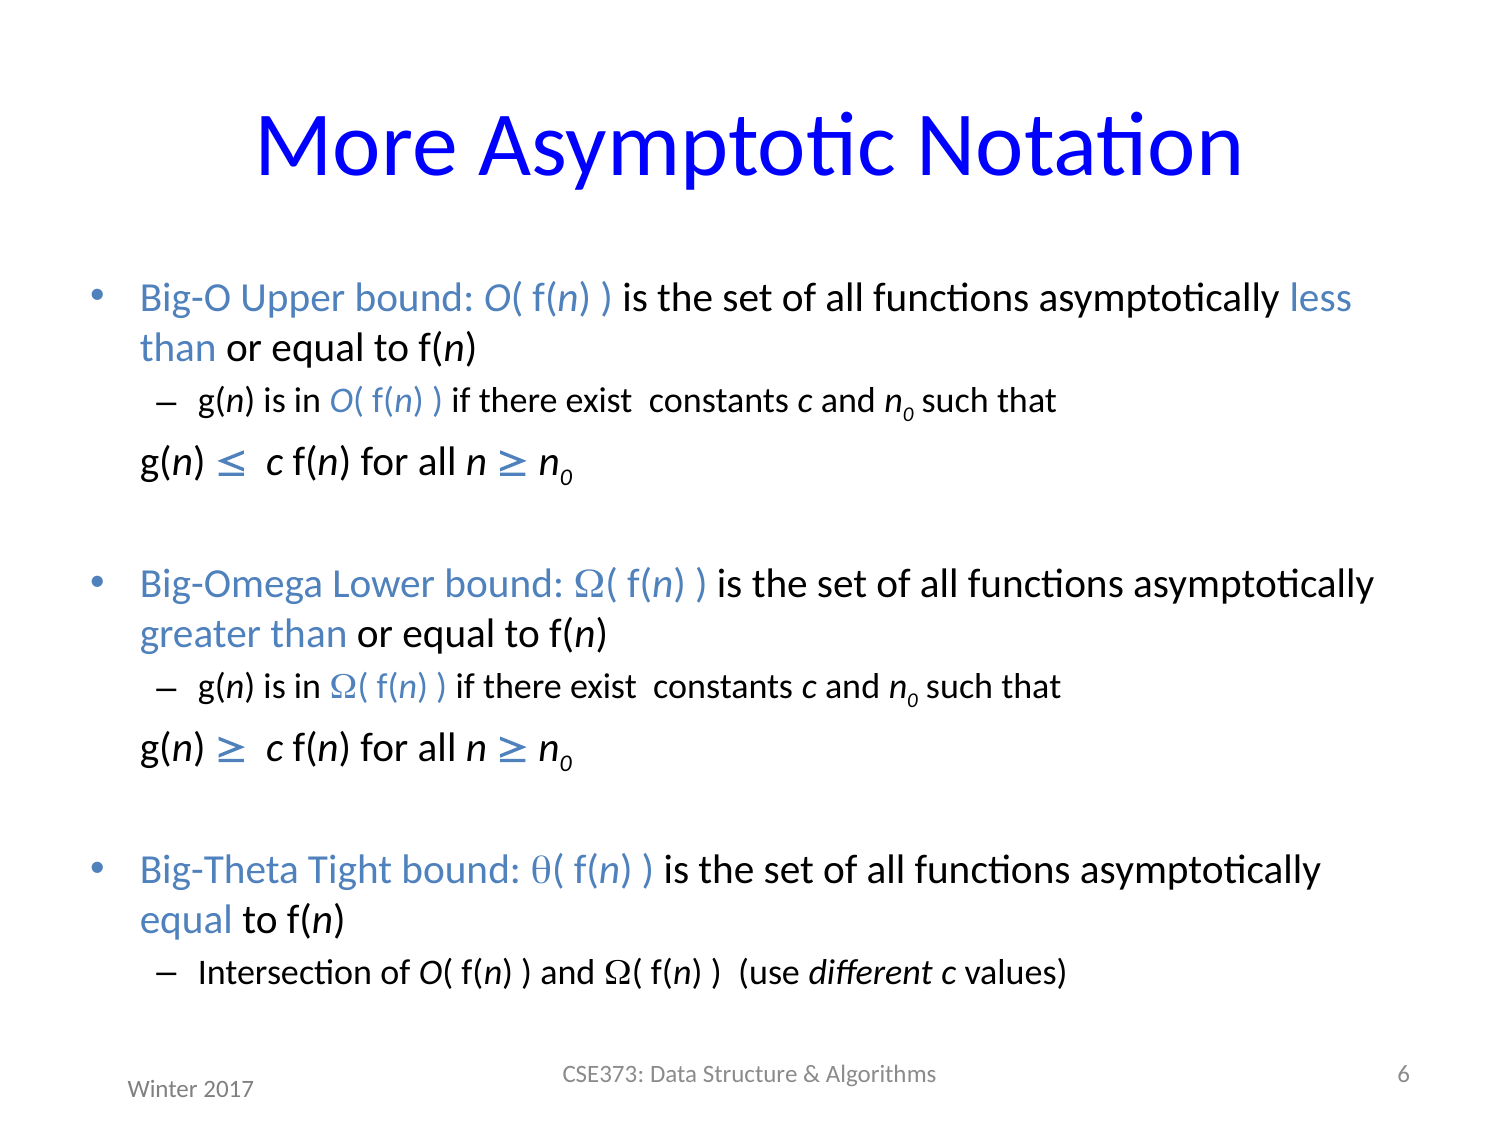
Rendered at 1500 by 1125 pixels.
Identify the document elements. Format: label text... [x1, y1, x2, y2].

title More Asymptotic Notation [75, 45, 1425, 233]
slide_number Winter 2017 [112, 1050, 425, 1125]
footer CSE373: Data Structure & Algorithms [512, 1042, 988, 1103]
slide_number 6 [1074, 1042, 1425, 1103]
list Big-O Upper bound: O( f(n) ) is the set of all functions asymptotically less than or equal to f(n) g(n) is in O( f(n) ) if there exist constants c and n0 such that g(n)  c f(n) for all n  n0 Big-Omega Lower bound: ( f(n) ) is the set of all functions asymptotically greater than or equal to f(n) g(n) is in ( f(n) ) if there exist constants c and n0 such that g(n)  c f(n) for all n  n0 Big-Theta Tight bound: ( f(n) ) is the set of all functions asymptotically equal to f(n) Intersection of O( f(n) ) and ( f(n) ) (use different c values) [75, 262, 1425, 1005]
